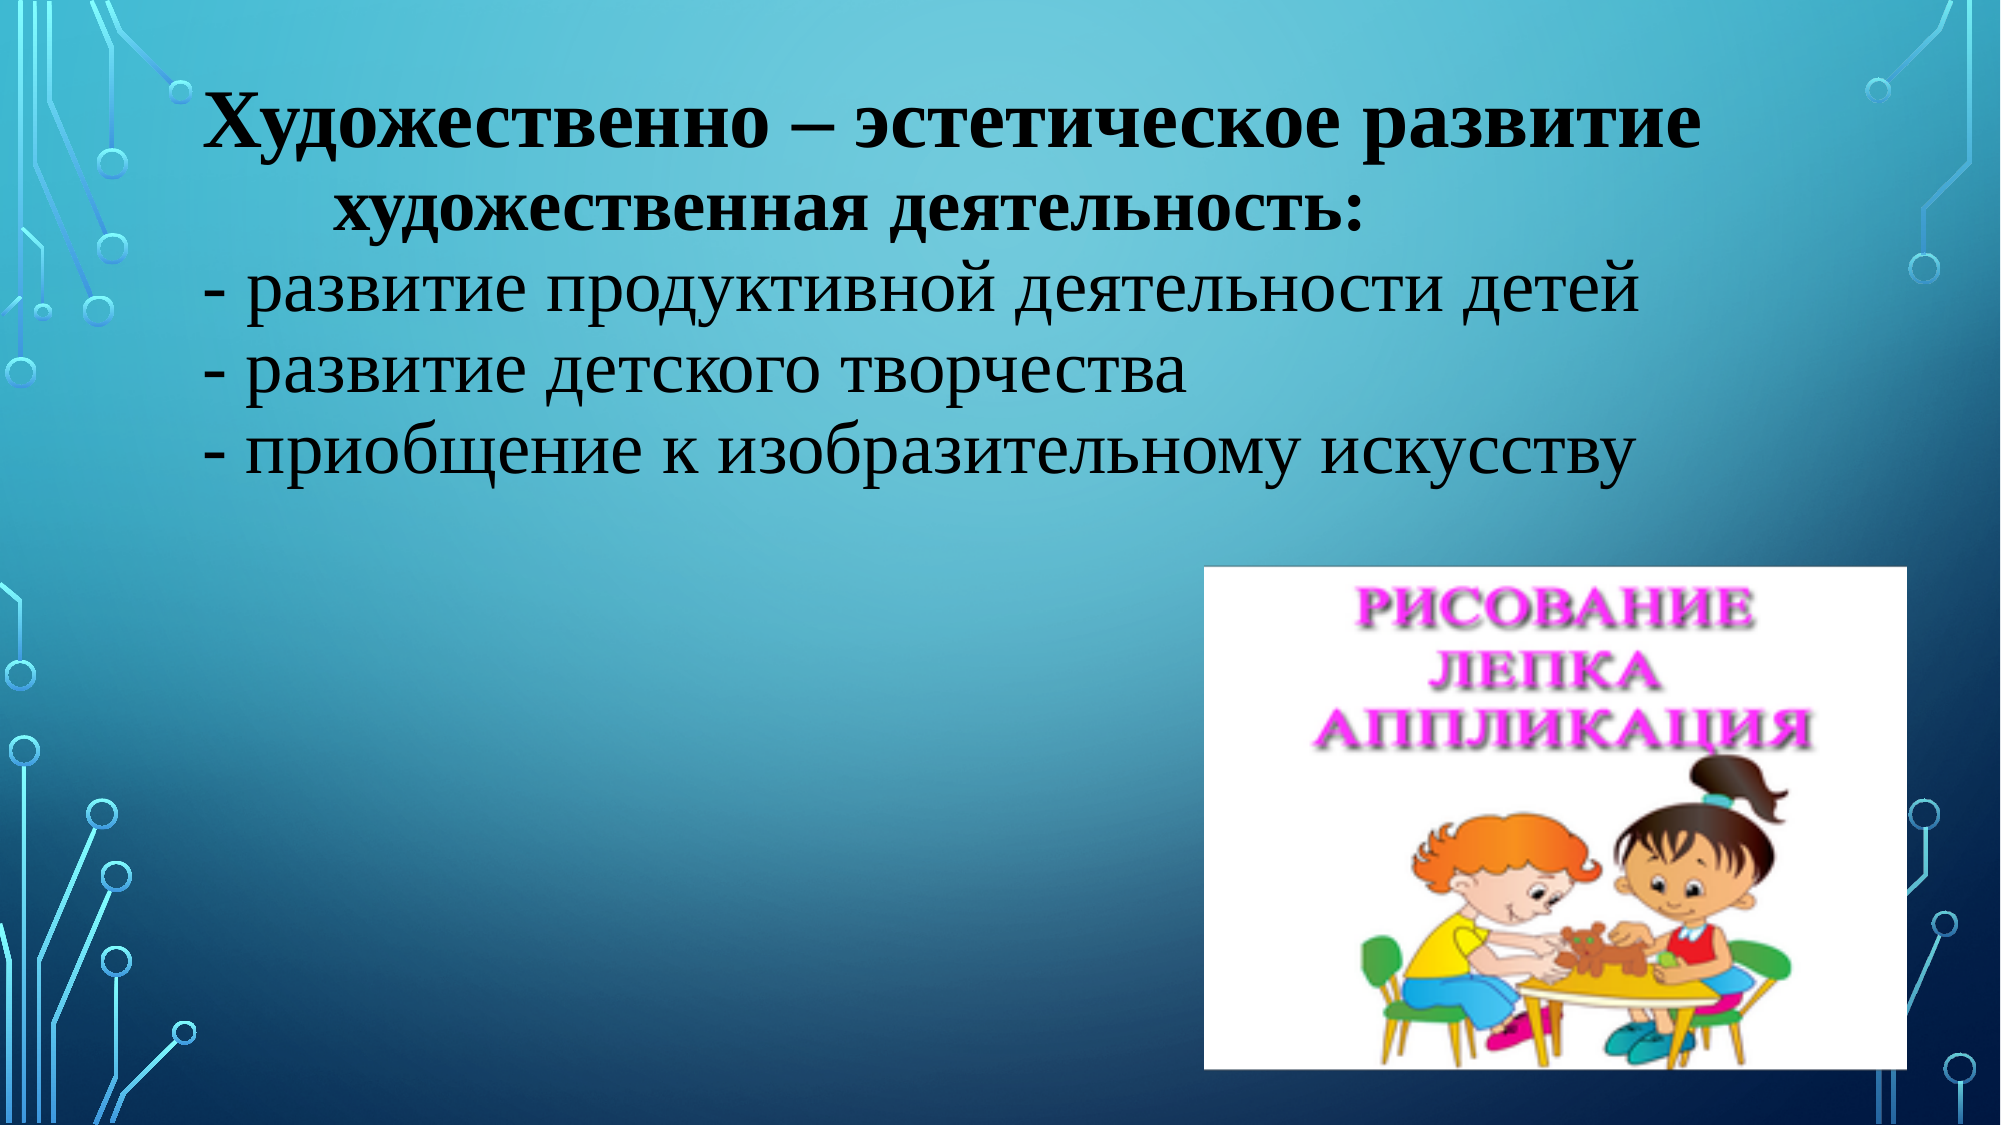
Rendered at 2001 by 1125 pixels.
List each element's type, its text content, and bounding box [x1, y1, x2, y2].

picture [1204, 553, 1907, 1088]
title Художественно – эстетическое развитие художественная деятельность: - развитие продуктивной деятельности детей - развитие детского творчества - приобщение к изобразительному искусству [187, 0, 1813, 775]
